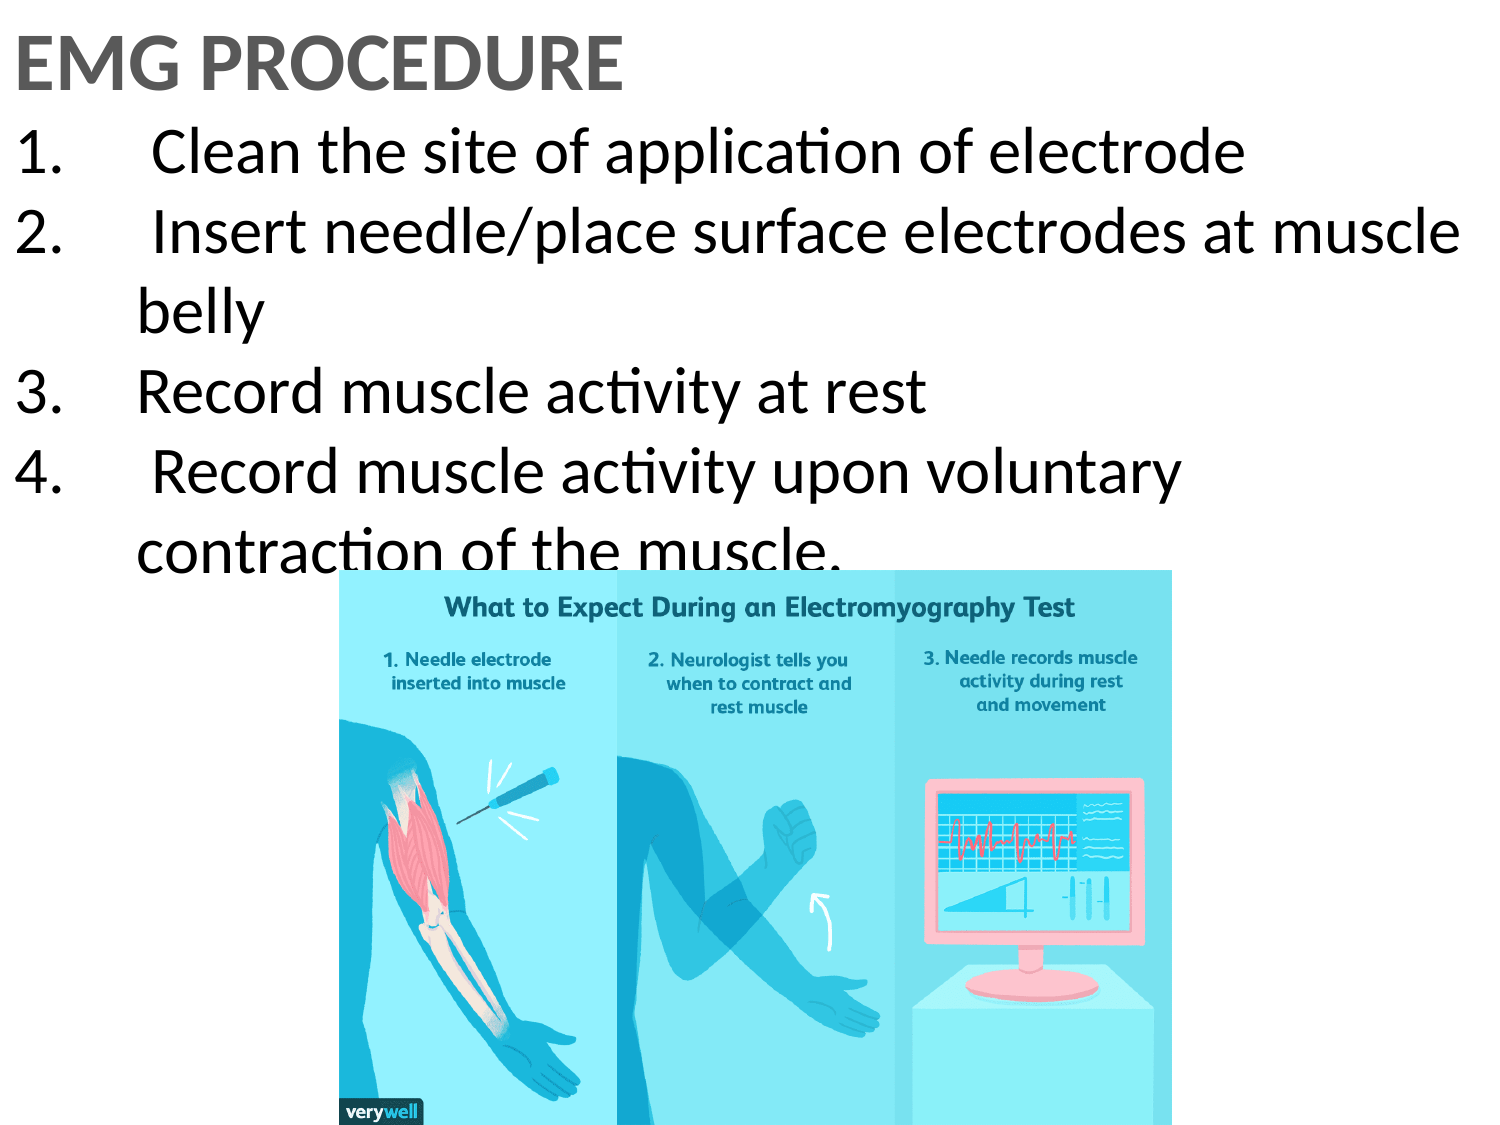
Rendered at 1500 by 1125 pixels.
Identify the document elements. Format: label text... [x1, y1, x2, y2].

picture [339, 570, 1173, 1125]
text_box EMG PROCEDURE Clean the site of application of electrode Insert needle/place surface electrodes at muscle belly Record muscle activity at rest Record muscle activity upon voluntary contraction of the muscle. [0, 0, 1500, 595]
